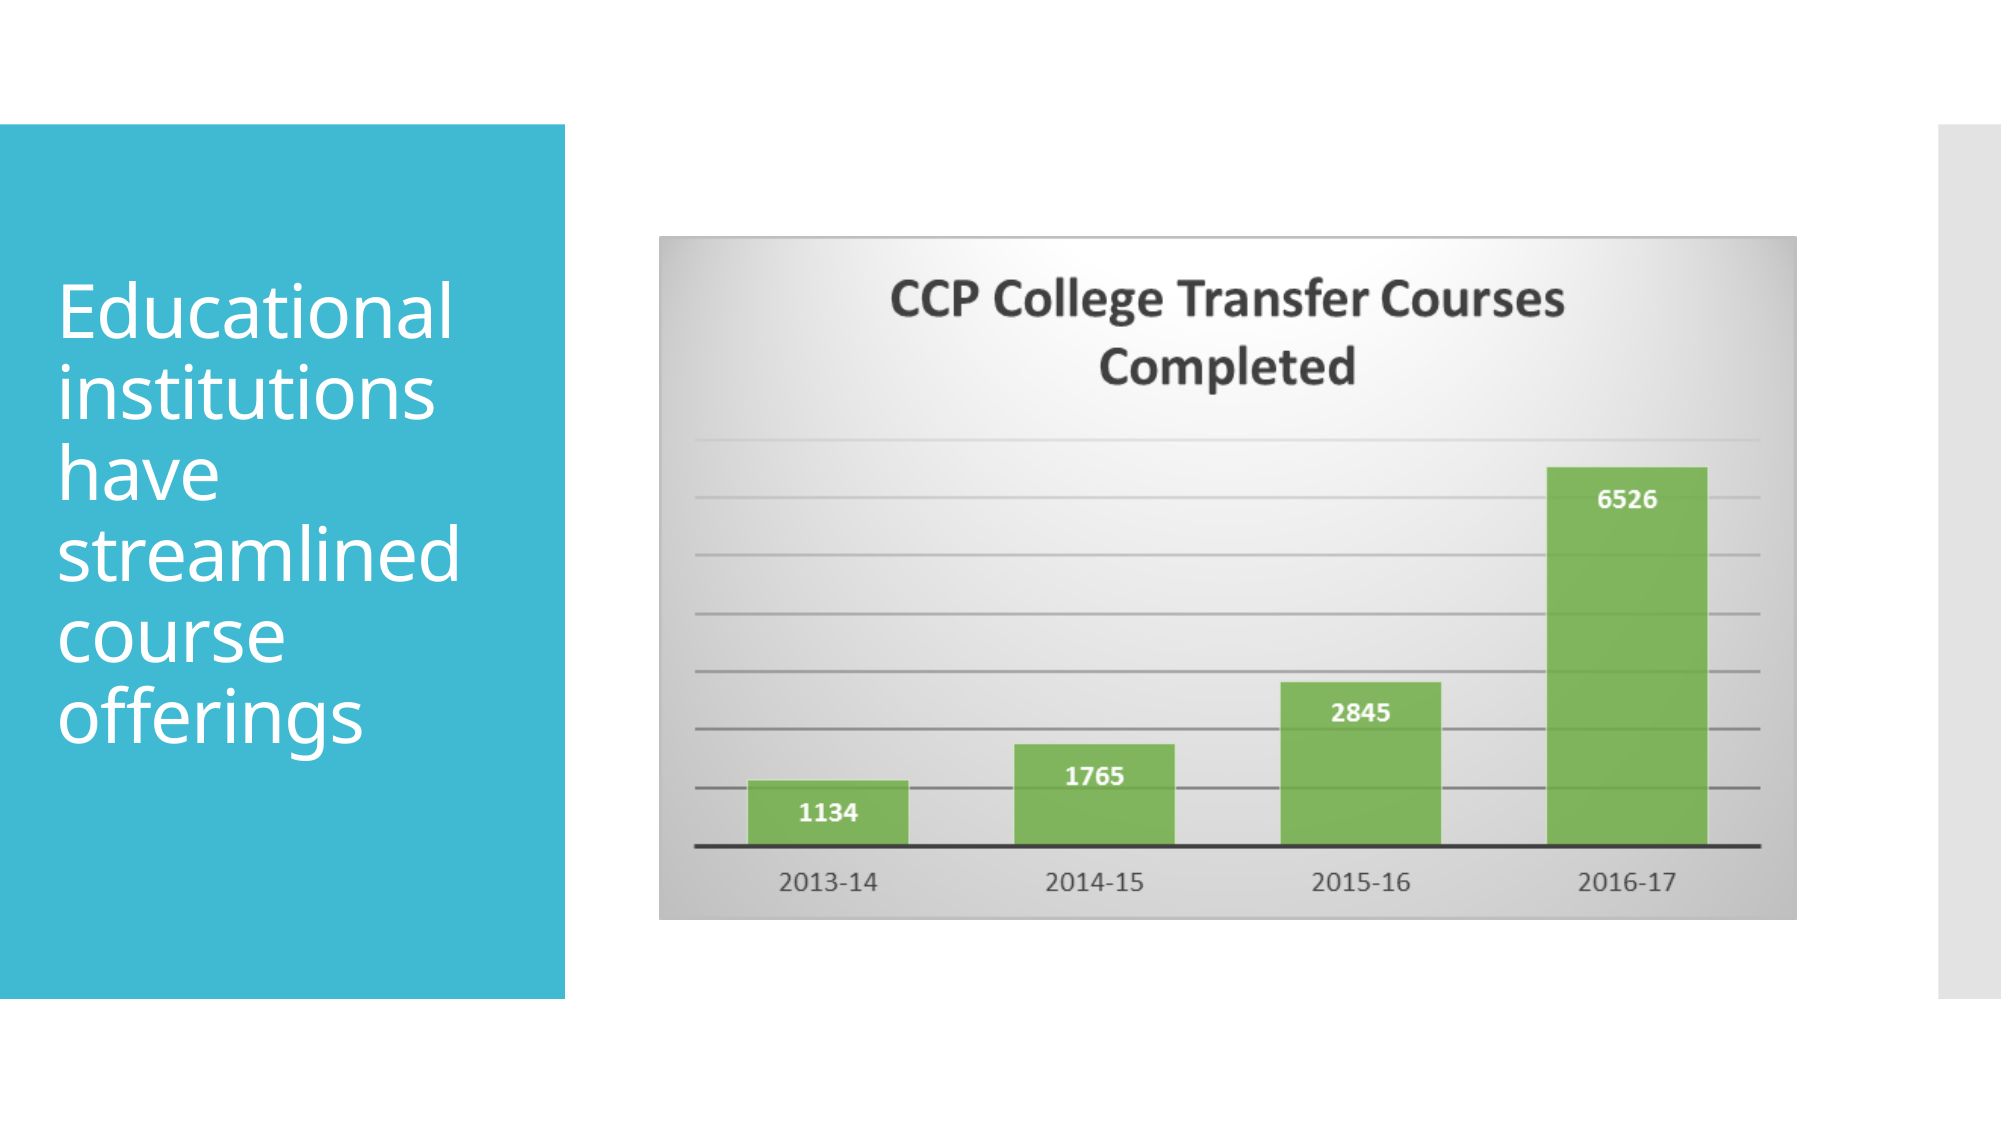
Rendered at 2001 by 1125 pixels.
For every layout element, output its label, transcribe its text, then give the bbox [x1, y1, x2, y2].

title Educational institutions have streamlined course offerings [41, 184, 525, 940]
picture [658, 235, 1797, 920]
